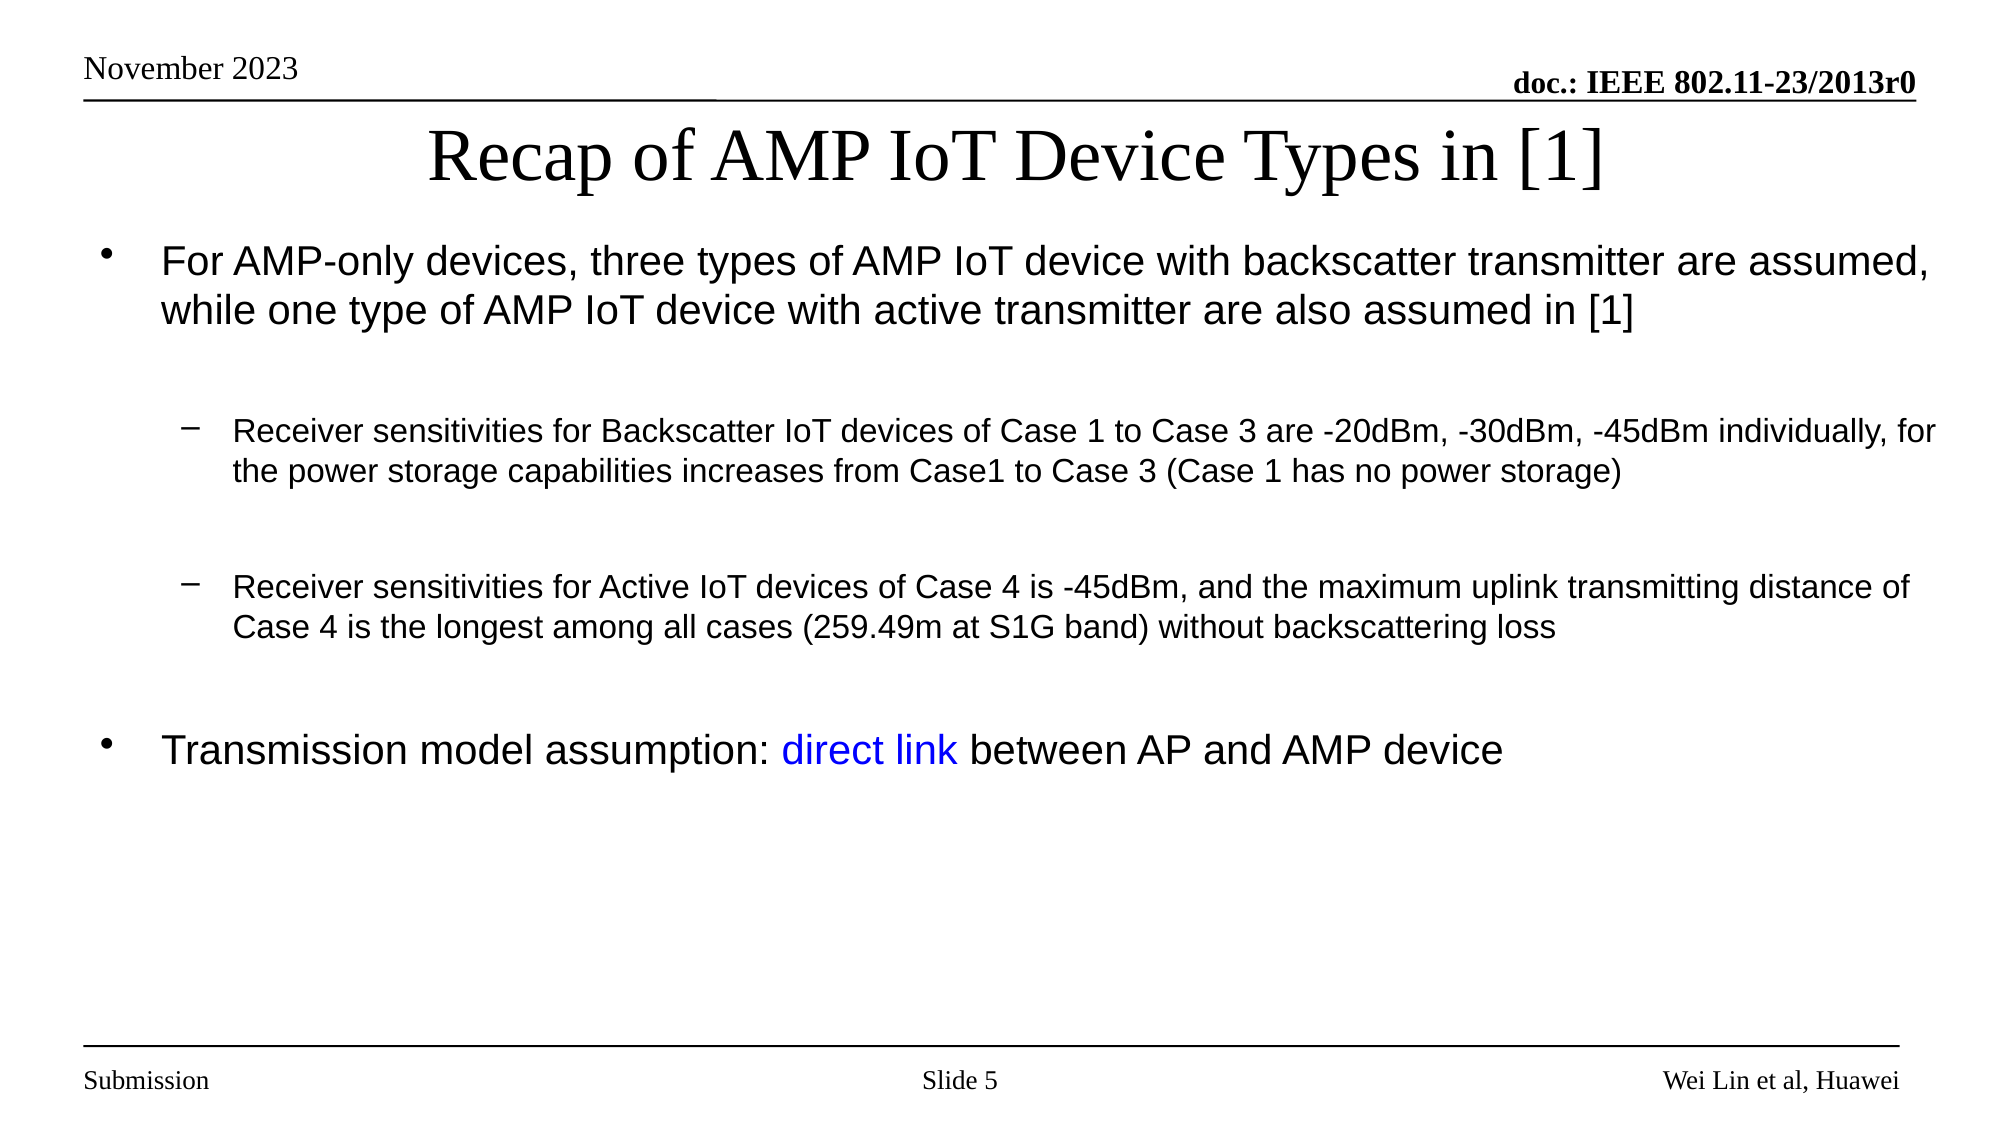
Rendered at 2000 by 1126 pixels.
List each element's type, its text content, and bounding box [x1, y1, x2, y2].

list For AMP-only devices, three types of AMP IoT device with backscatter transmitter are assumed, while one type of AMP IoT device with active transmitter are also assumed in [1] Receiver sensitivities for Backscatter IoT devices of Case 1 to Case 3 are -20dBm, -30dBm, -45dBm individually, for the power storage capabilities increases from Case1 to Case 3 (Case 1 has no power storage) Receiver sensitivities for Active IoT devices of Case 4 is -45dBm, and the maximum uplink transmitting distance of Case 4 is the longest among all cases (259.49m at S1G band) without backscattering loss Transmission model assumption: direct link between AP and AMP device [83, 225, 1967, 1026]
title Recap of AMP IoT Device Types in [1] [66, 112, 1967, 188]
